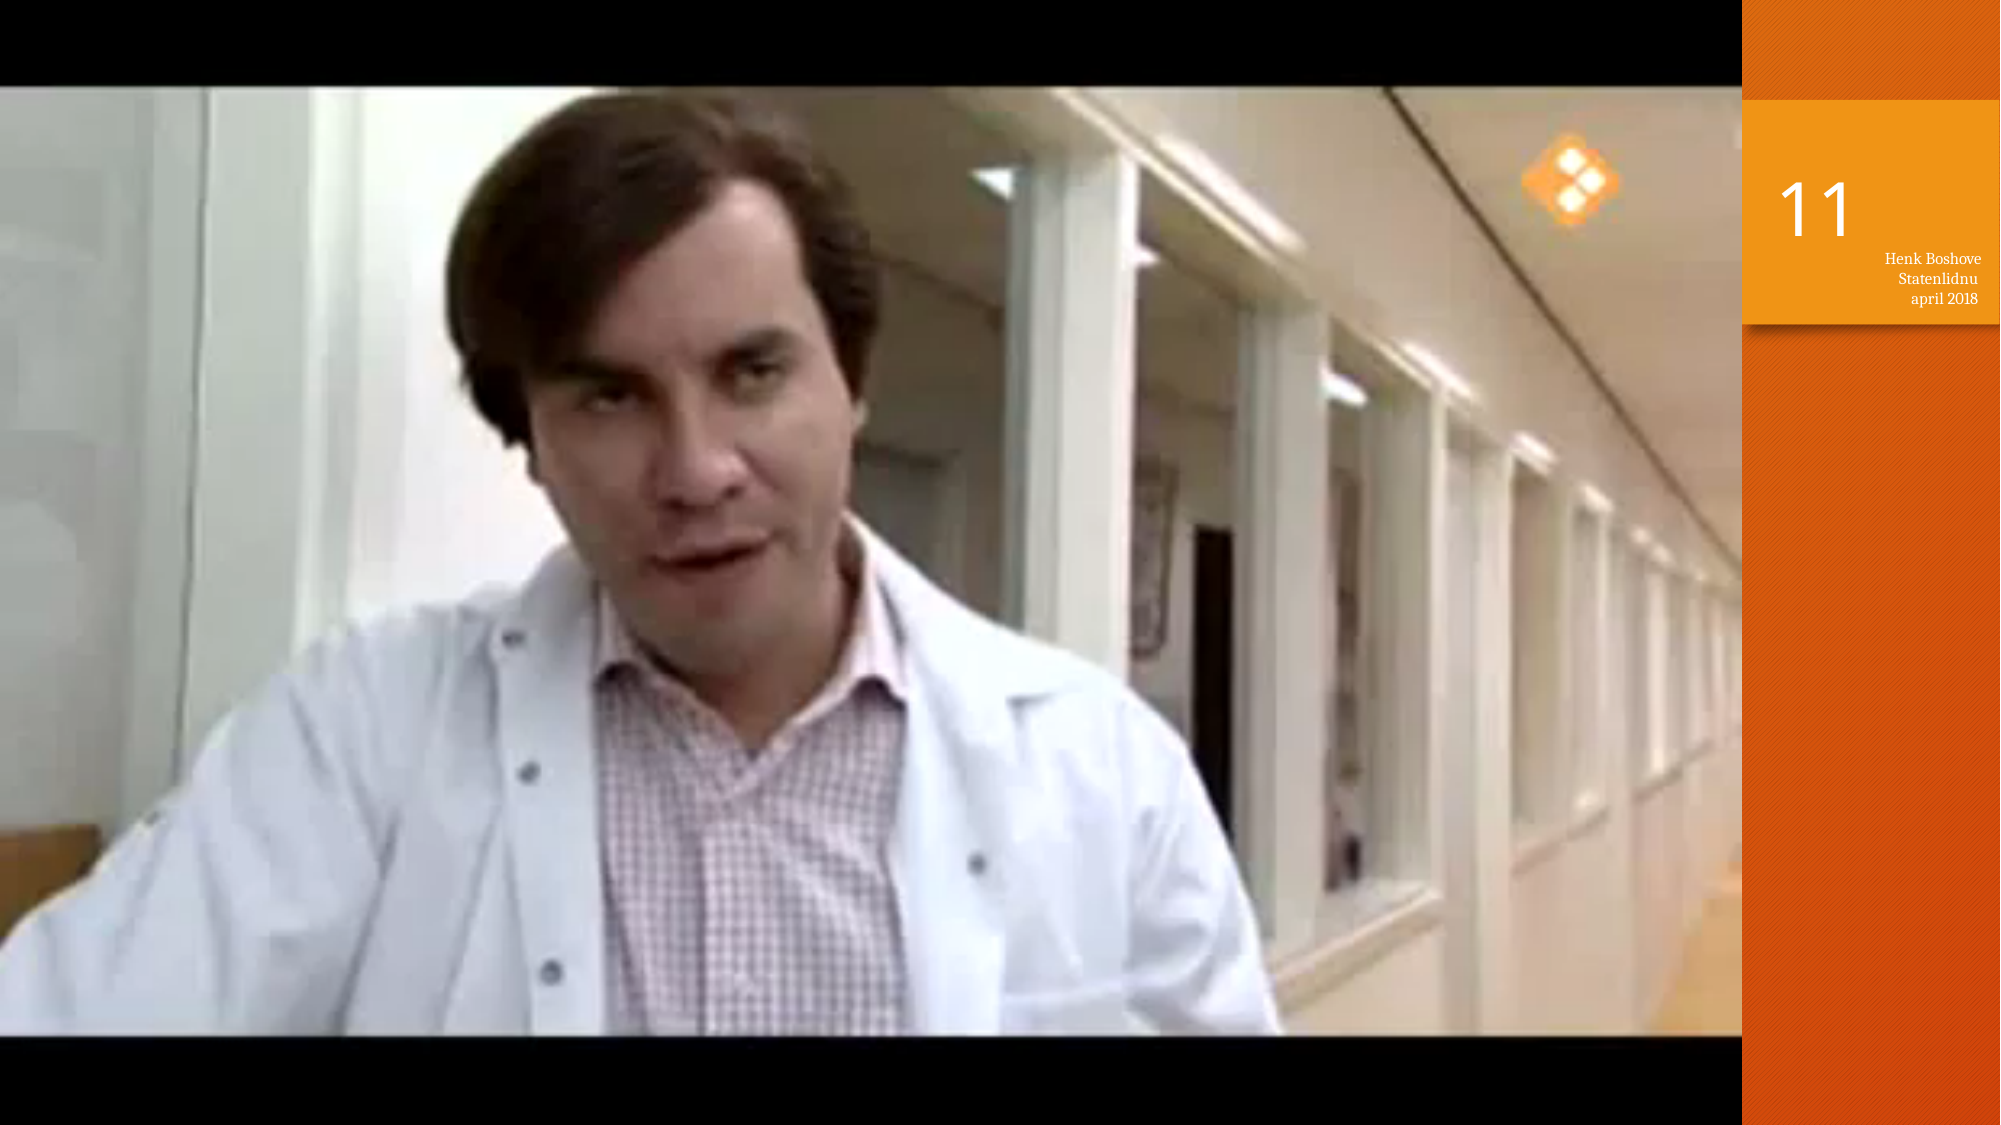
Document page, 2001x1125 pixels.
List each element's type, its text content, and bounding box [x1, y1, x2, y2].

picture [1743, 325, 2000, 347]
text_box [0, 0, 1743, 1125]
text_box Henk Boshove Statenlidnu april 2018 [1869, 240, 1997, 336]
slide_number 11 [1760, 123, 1950, 303]
